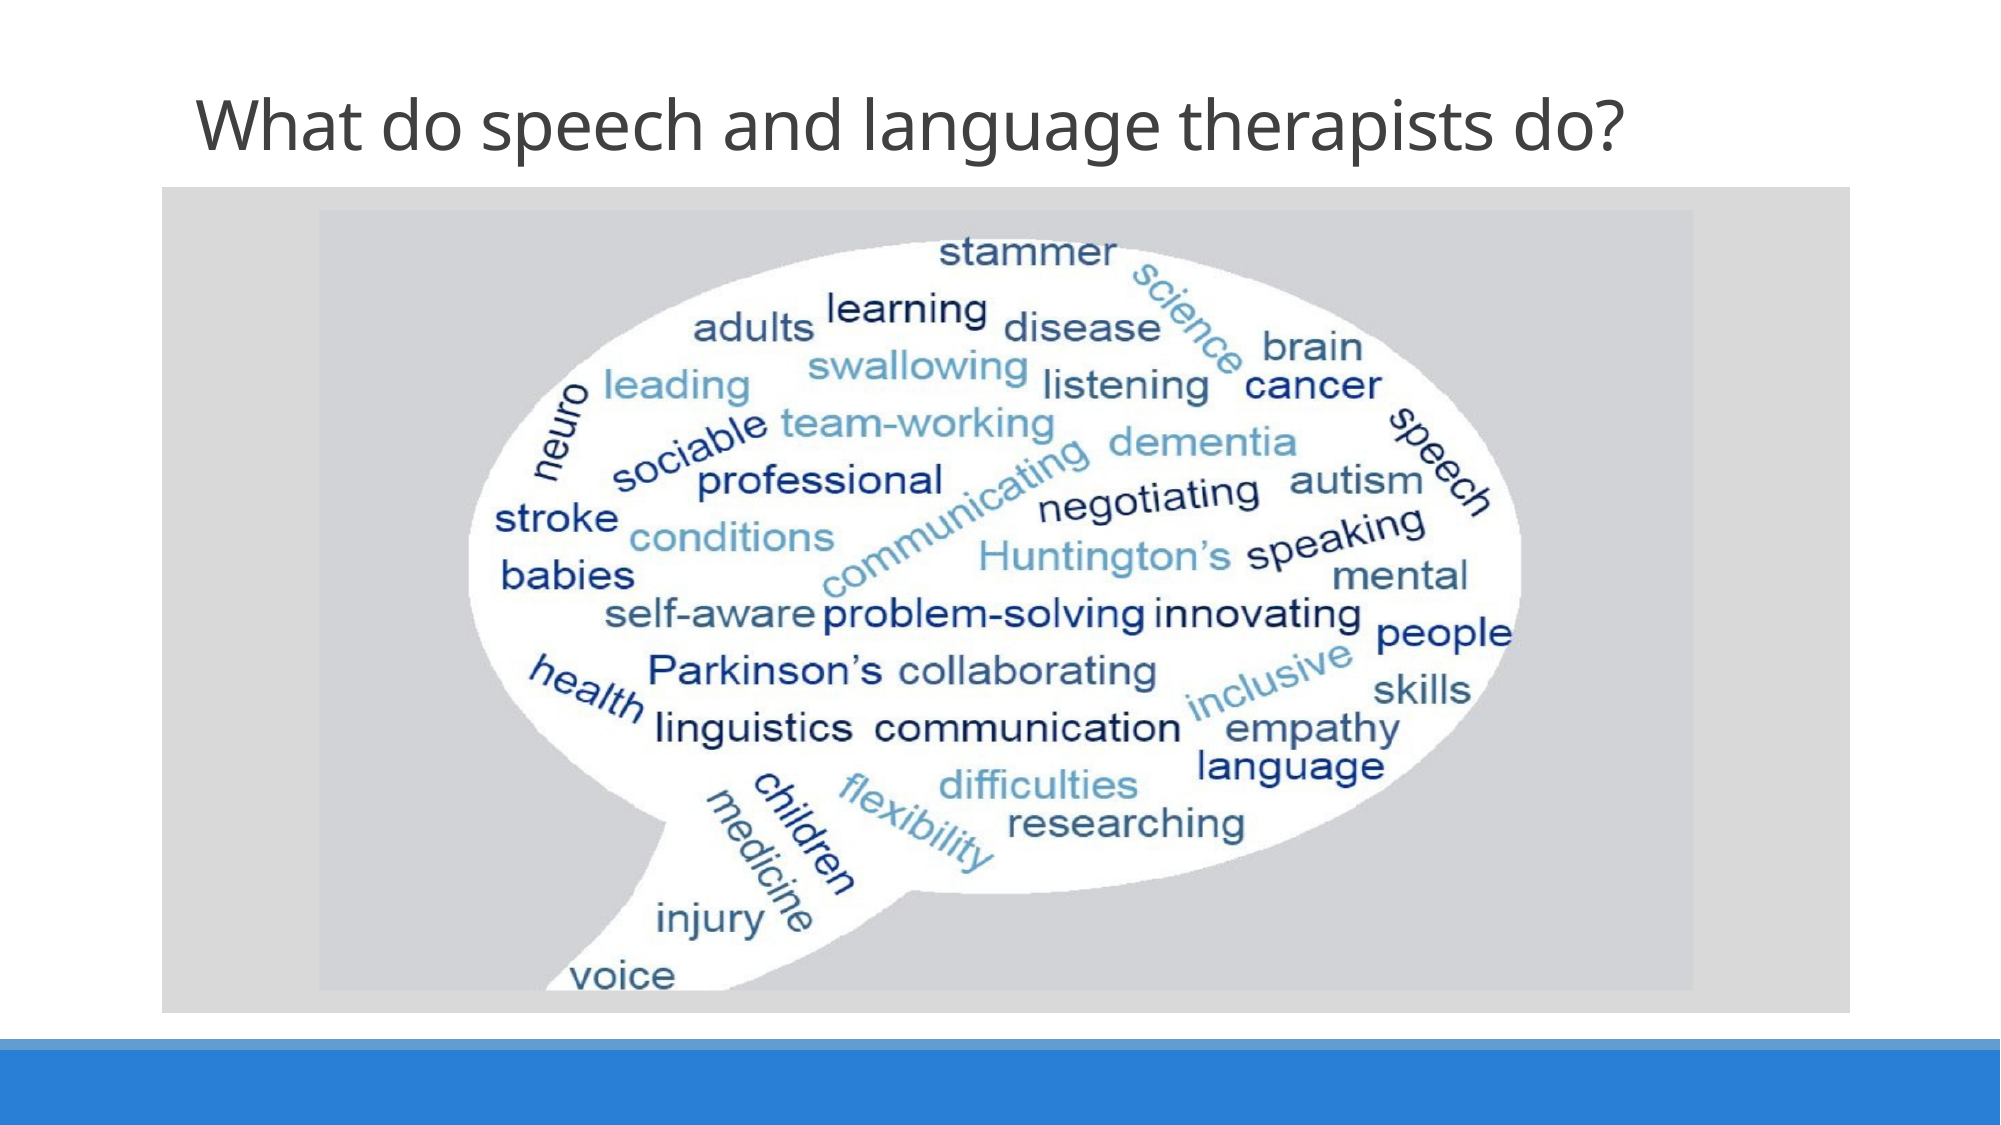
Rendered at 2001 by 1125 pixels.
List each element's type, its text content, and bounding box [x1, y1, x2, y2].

title What do speech and language therapists do? [180, 47, 1830, 173]
picture [161, 186, 1851, 1013]
